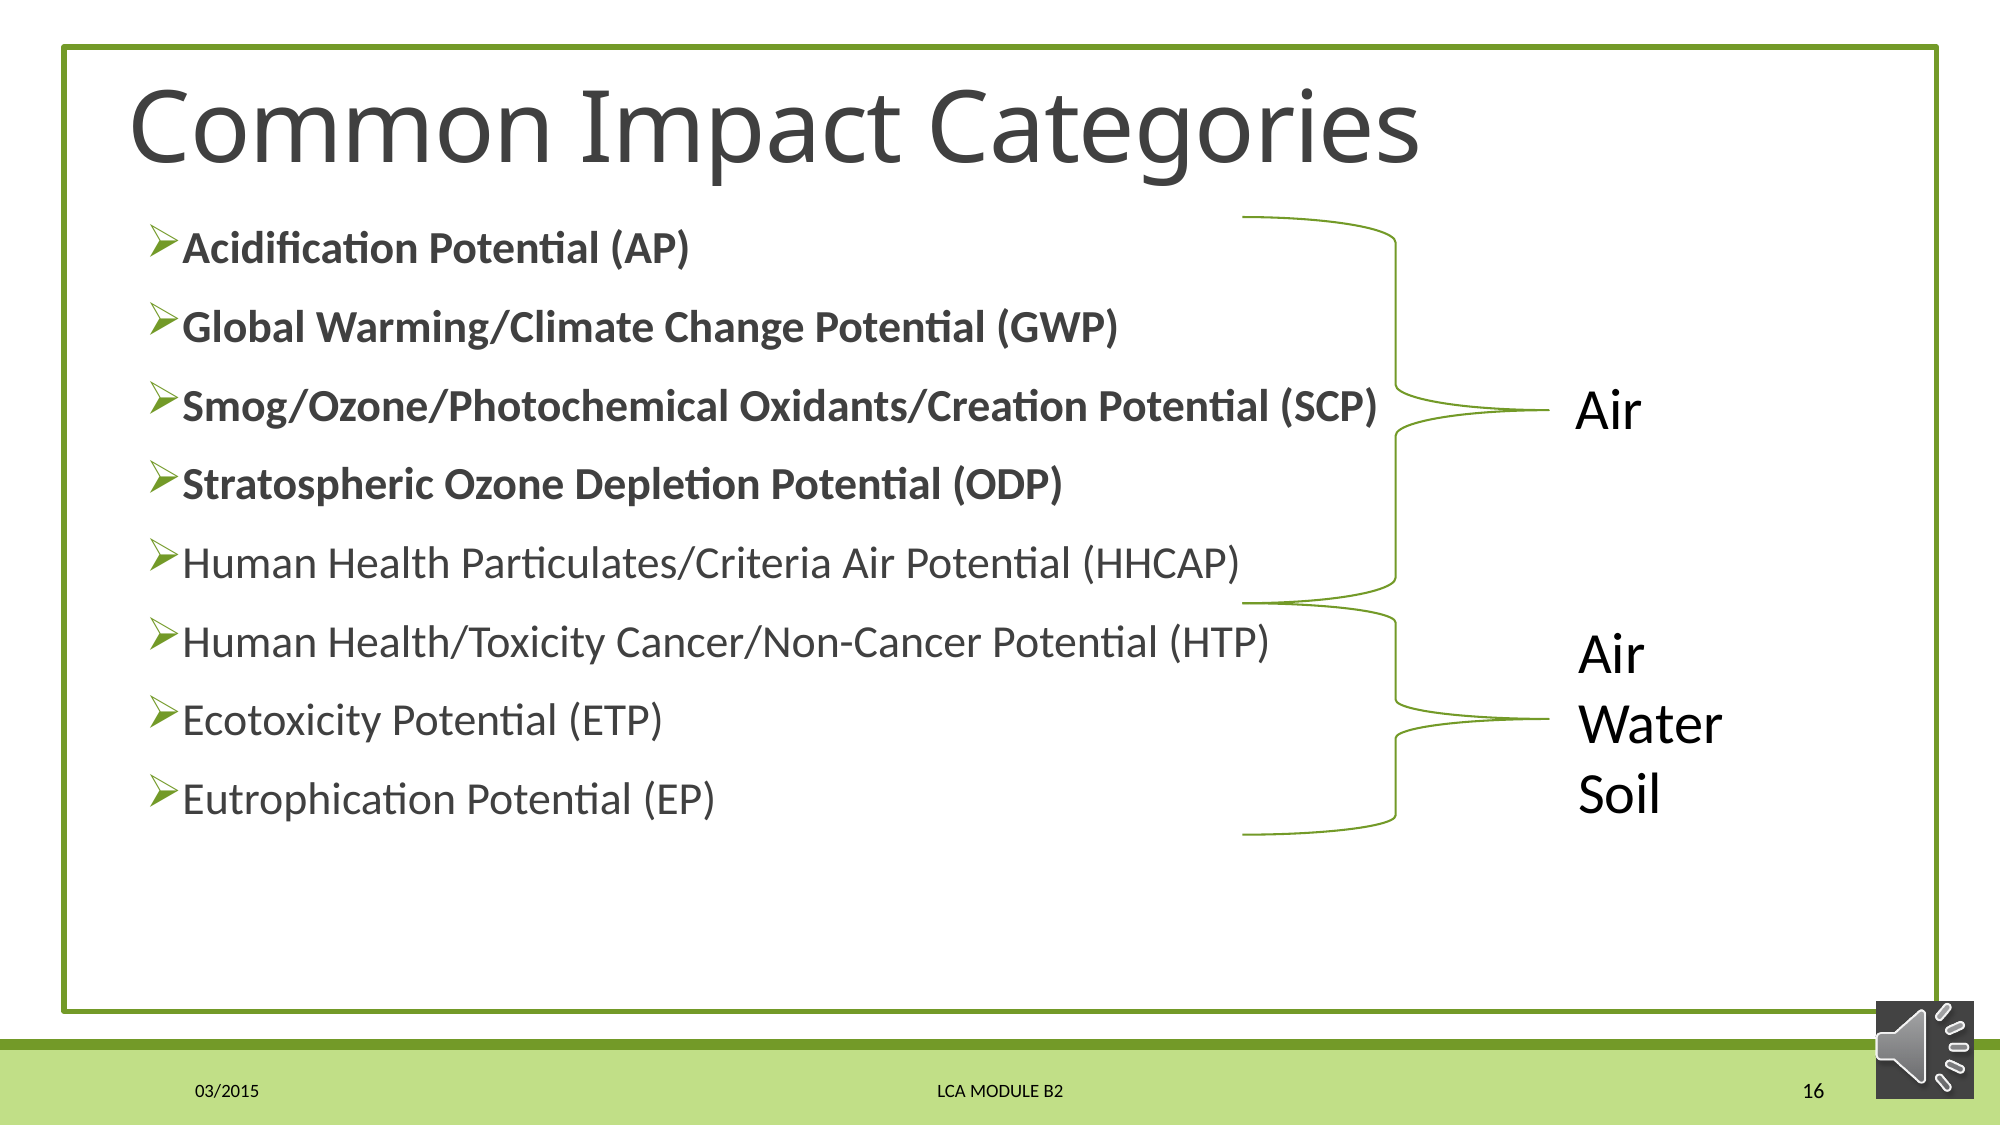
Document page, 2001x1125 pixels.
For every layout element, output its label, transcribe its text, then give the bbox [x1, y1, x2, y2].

slide_number 03/2015 [180, 1059, 586, 1120]
text_box Air Water Soil [1563, 607, 1876, 833]
picture [1874, 999, 1976, 1101]
footer LCA Module B2 [604, 1059, 1396, 1120]
text_box Acidification Potential (AP) Global Warming/Climate Change Potential (GWP) Smog/Ozone/Photochemical Oxidants/Creation Potential (SCP) Stratospheric Ozone Depletion Potential (ODP) Human Health Particulates/Criteria Air Potential (HHCAP) Human Health/Toxicity Cancer/Non-Cancer Potential (HTP) Ecotoxicity Potential (ETP) Eutrophication Potential (EP) [145, 216, 1597, 981]
title Common Impact Categories [112, 45, 1763, 191]
text_box [1242, 215, 1550, 603]
text_box [1242, 602, 1550, 836]
text_box Air [1561, 363, 1705, 449]
slide_number 16 [1624, 1059, 1840, 1120]
